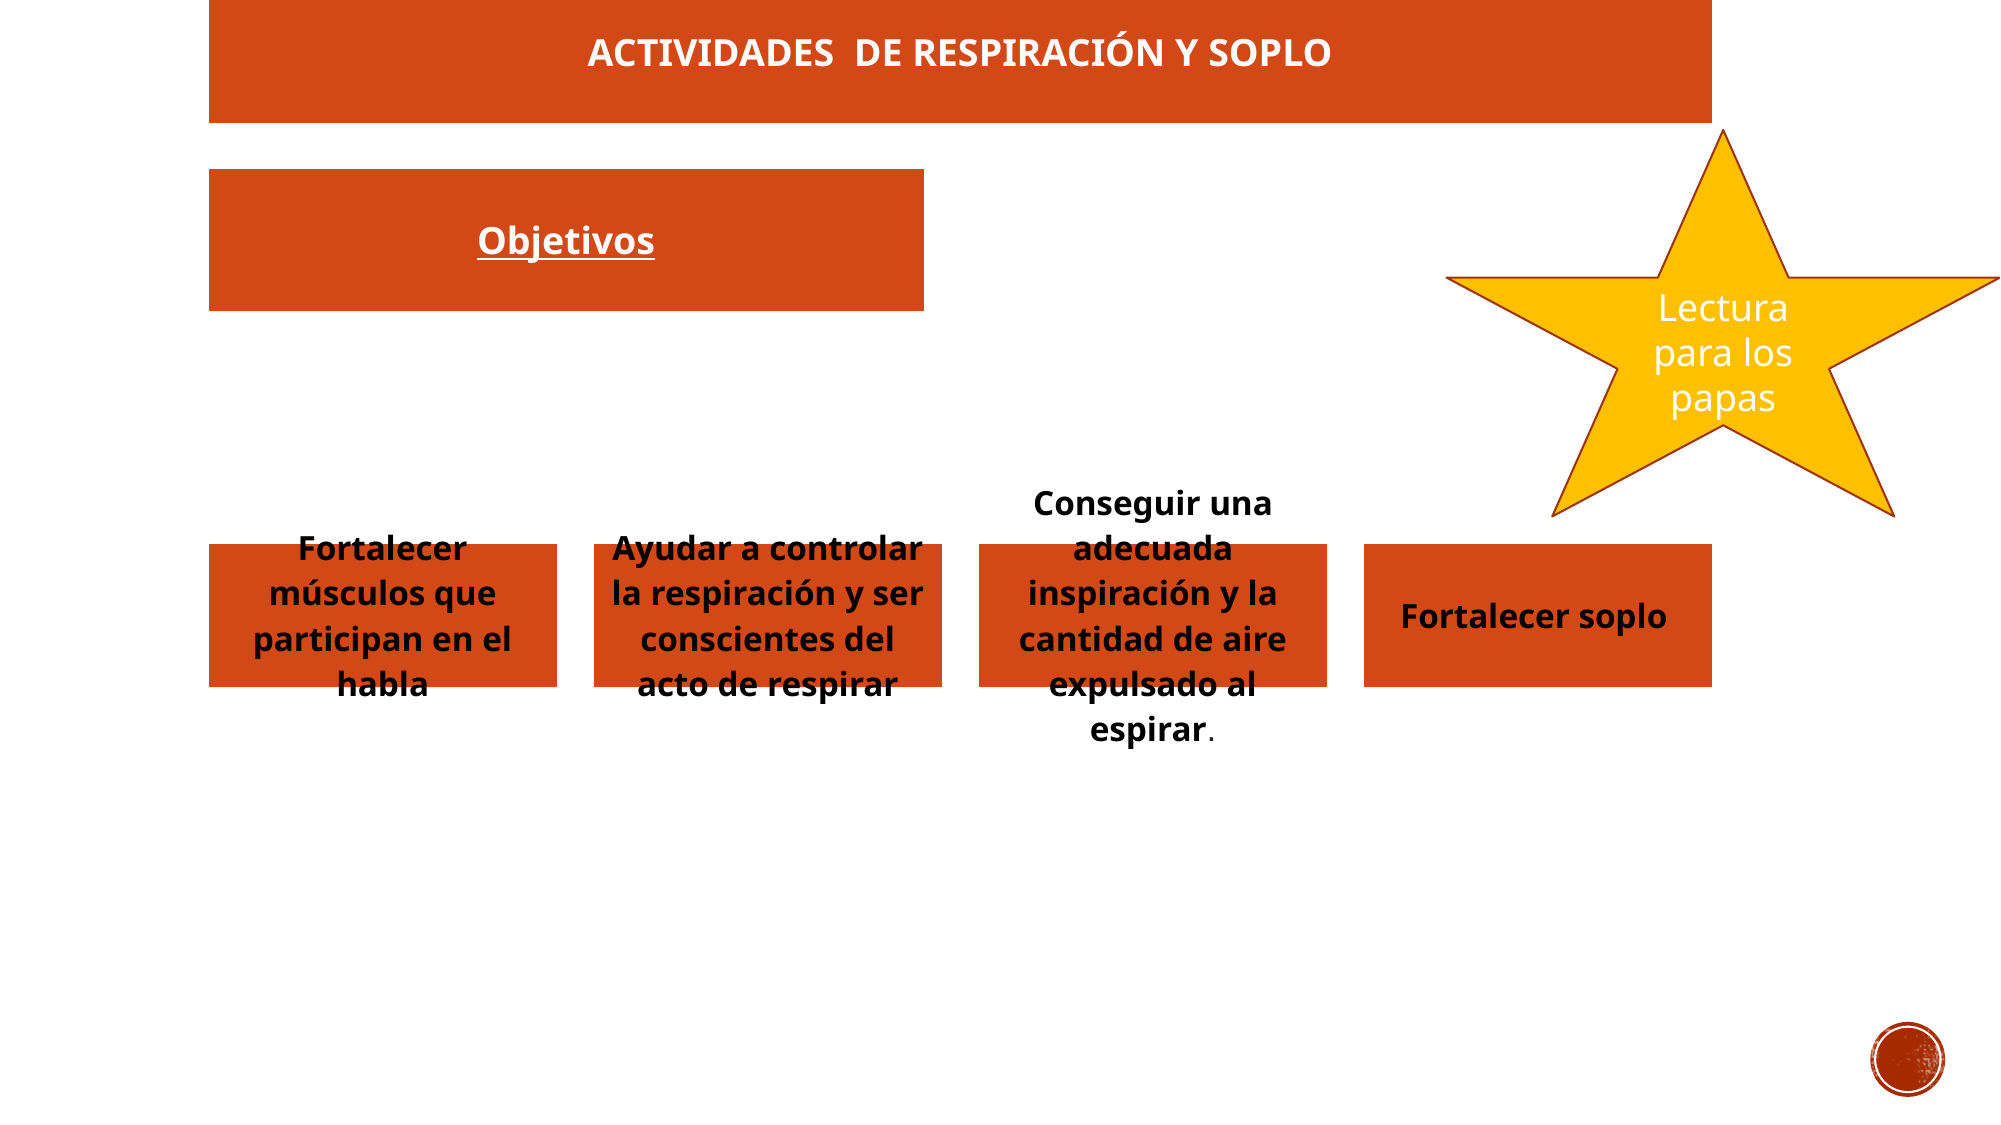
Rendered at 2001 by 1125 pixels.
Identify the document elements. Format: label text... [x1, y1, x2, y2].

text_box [24, 0, 1903, 1061]
text_box Lectura para los papas [1903, 276, 2000, 331]
